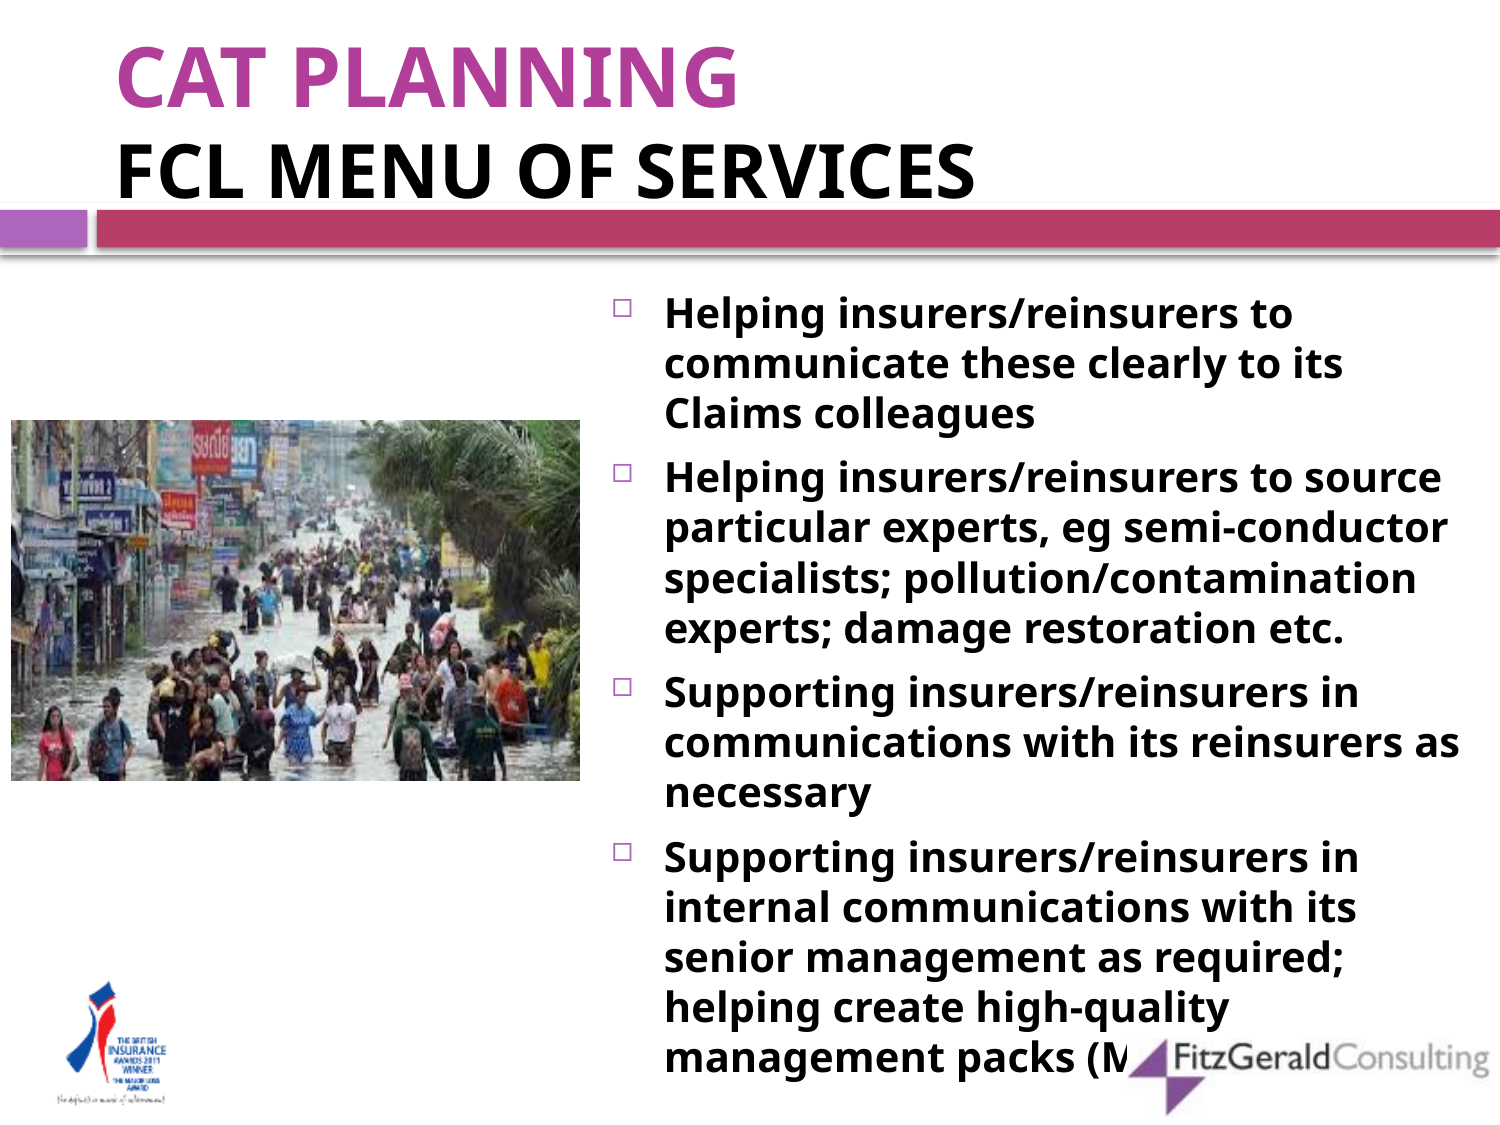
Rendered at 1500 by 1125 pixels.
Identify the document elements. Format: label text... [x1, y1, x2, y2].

list Helping insurers/reinsurers to communicate these clearly to its Claims colleagues Helping insurers/reinsurers to source particular experts, eg semi-conductor specialists; pollution/contamination experts; damage restoration etc. Supporting insurers/reinsurers in communications with its reinsurers as necessary Supporting insurers/reinsurers in internal communications with its senior management as required; helping create high-quality management packs (MI) [596, 279, 1483, 1012]
picture [0, 951, 243, 1125]
picture [1127, 1037, 1493, 1118]
title CAT PLANNING FCL MENU OF SERVICES [99, 37, 1438, 200]
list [11, 420, 580, 782]
text_box [601, 290, 632, 621]
